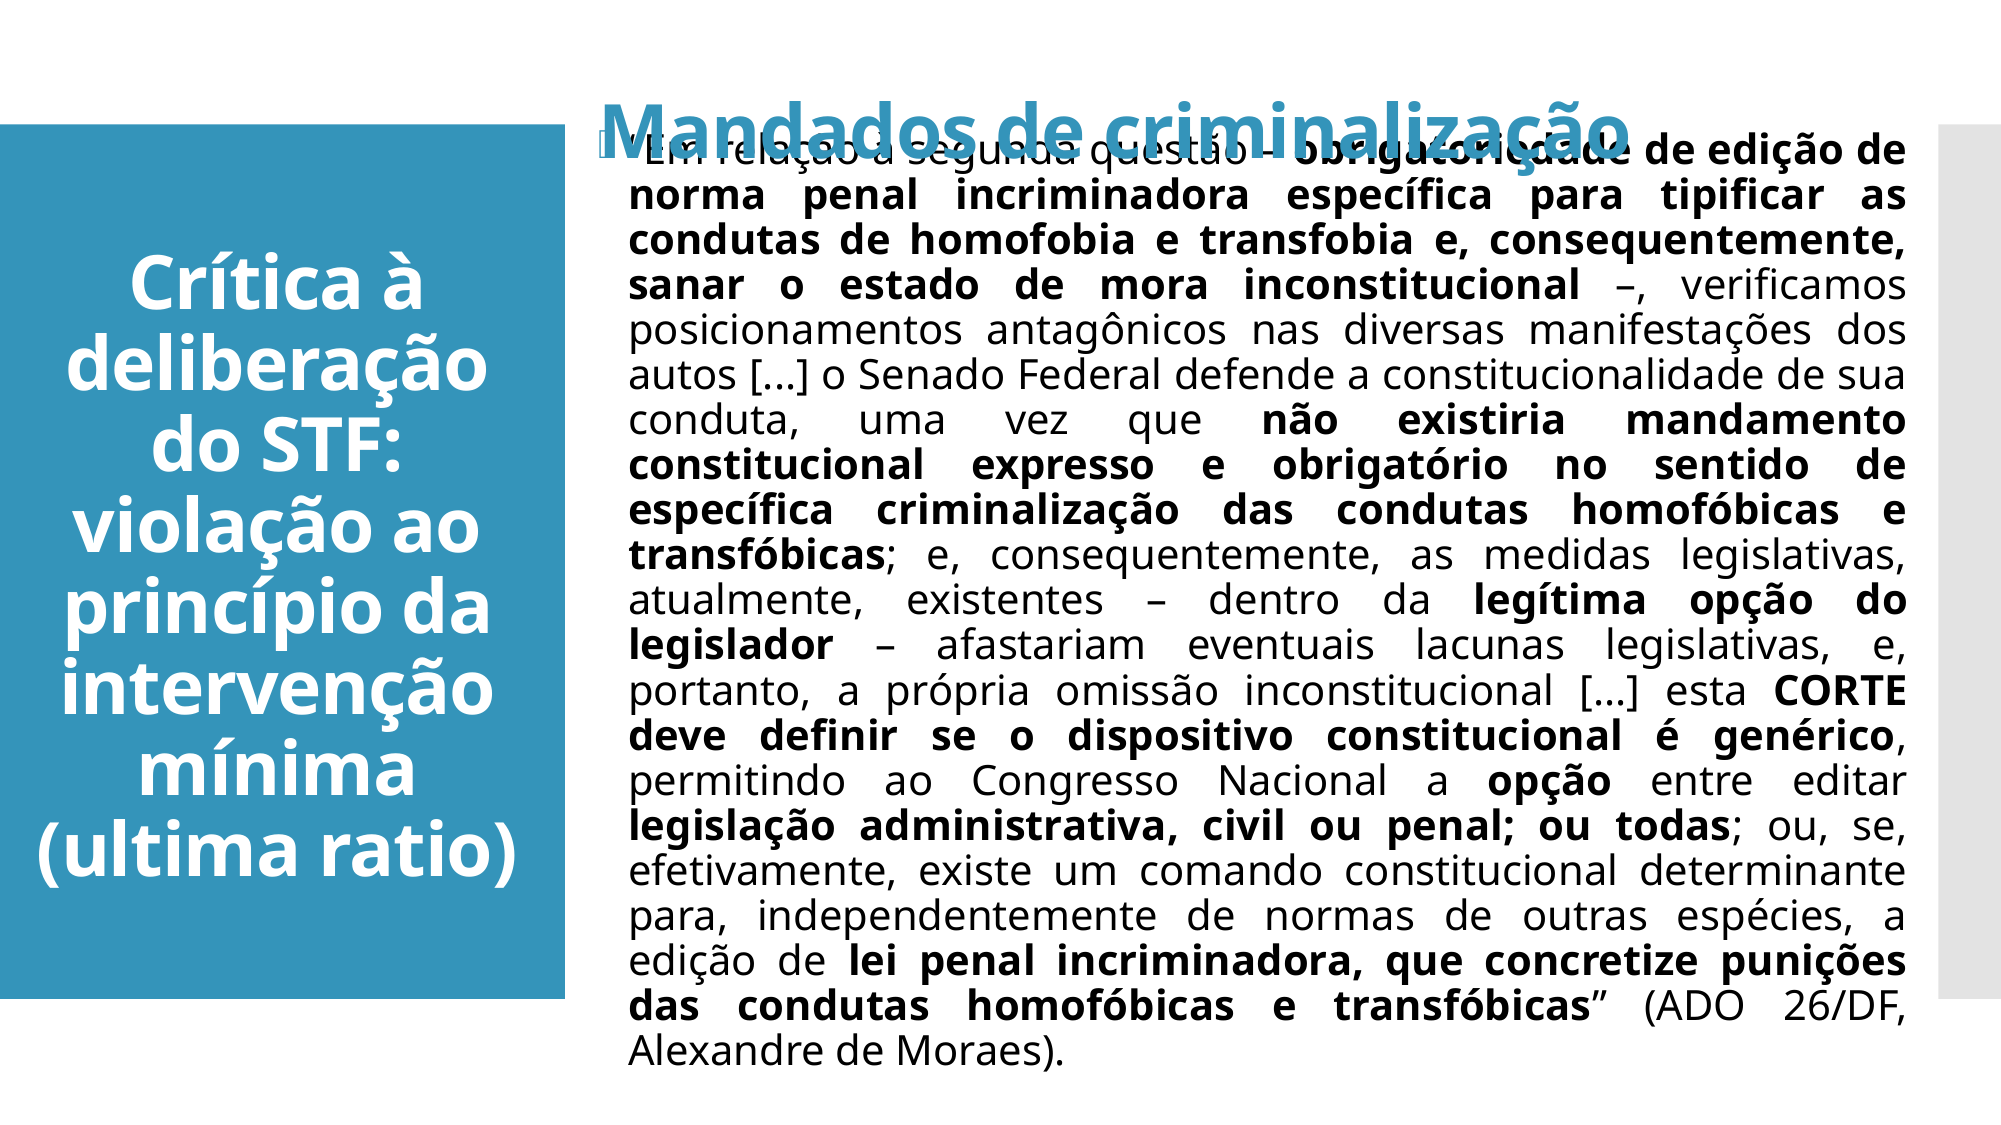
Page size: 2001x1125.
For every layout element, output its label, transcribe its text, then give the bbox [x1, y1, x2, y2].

text_box Crítica à deliberação do STF: violação ao princípio da intervenção mínima (ultima ratio) [8, 206, 546, 996]
text_box Mandados de criminalização [583, 32, 1923, 236]
list “Em relação à segunda questão – obrigatoriedade de edição de norma penal incriminadora específica para tipificar as condutas de homofobia e transfobia e, consequentemente, sanar o estado de mora inconstitucional –, verificamos posicionamentos antagônicos nas diversas manifestações dos autos [...] o Senado Federal defende a constitucionalidade de sua conduta, uma vez que não existiria mandamento constitucional expresso e obrigatório no sentido de específica criminalização das condutas homofóbicas e transfóbicas; e, consequentemente, as medidas legislativas, atualmente, existentes – dentro da legítima opção do legislador – afastariam eventuais lacunas legislativas, e, portanto, a própria omissão inconstitucional [...] esta CORTE deve definir se o dispositivo constitucional é genérico, permitindo ao Congresso Nacional a opção entre editar legislação administrativa, civil ou penal; ou todas; ou, se, efetivamente, existe um comando constitucional determinante para, independentemente de normas de outras espécies, a edição de lei penal incriminadora, que concretize punições das condutas homofóbicas e transfóbicas” (ADO 26/DF, Alexandre de Moraes). [583, 236, 1923, 1093]
